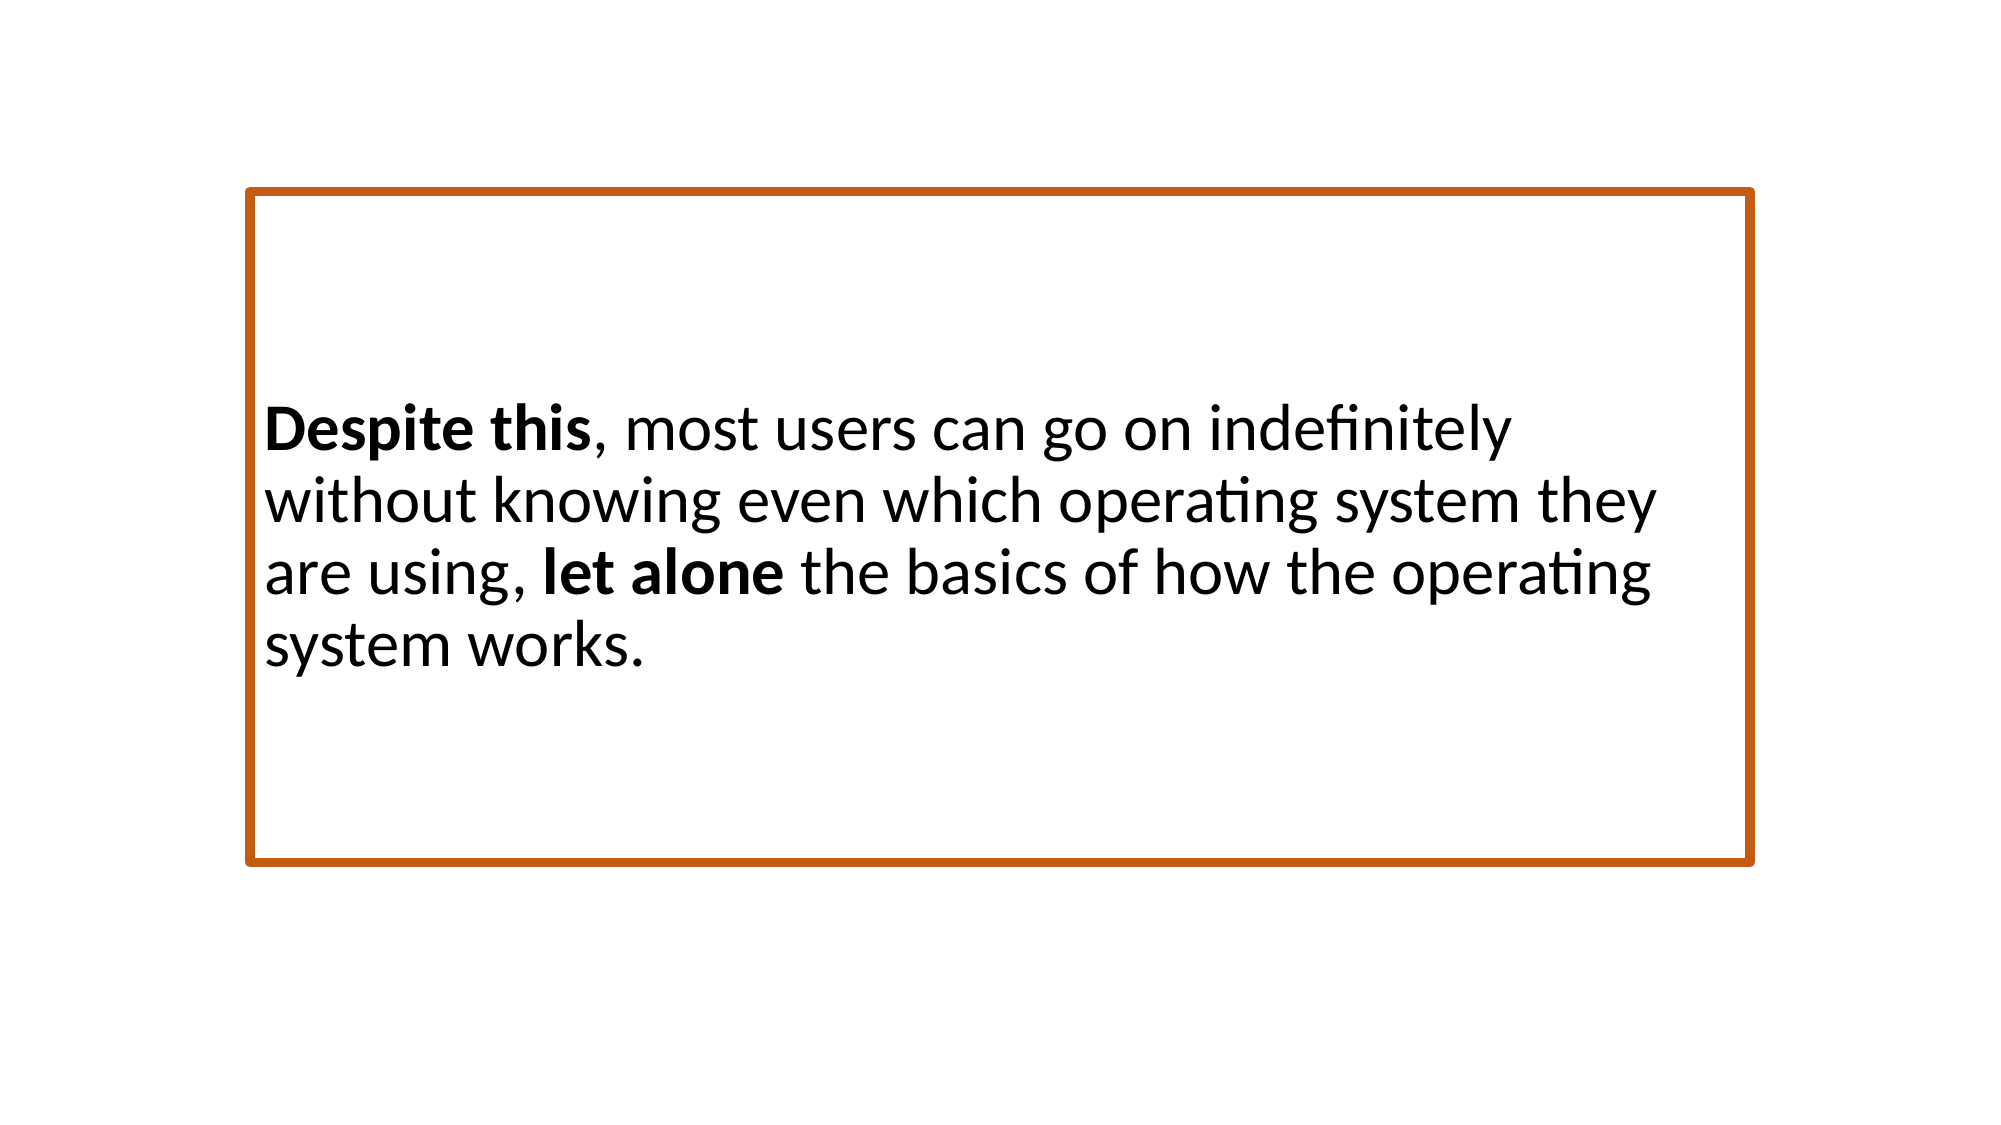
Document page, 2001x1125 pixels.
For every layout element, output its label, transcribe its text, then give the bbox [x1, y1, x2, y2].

subtitle Despite this, most users can go on indefinitely without knowing even which operating system they are using, let alone the basics of how the operating system works. [249, 191, 1750, 863]
